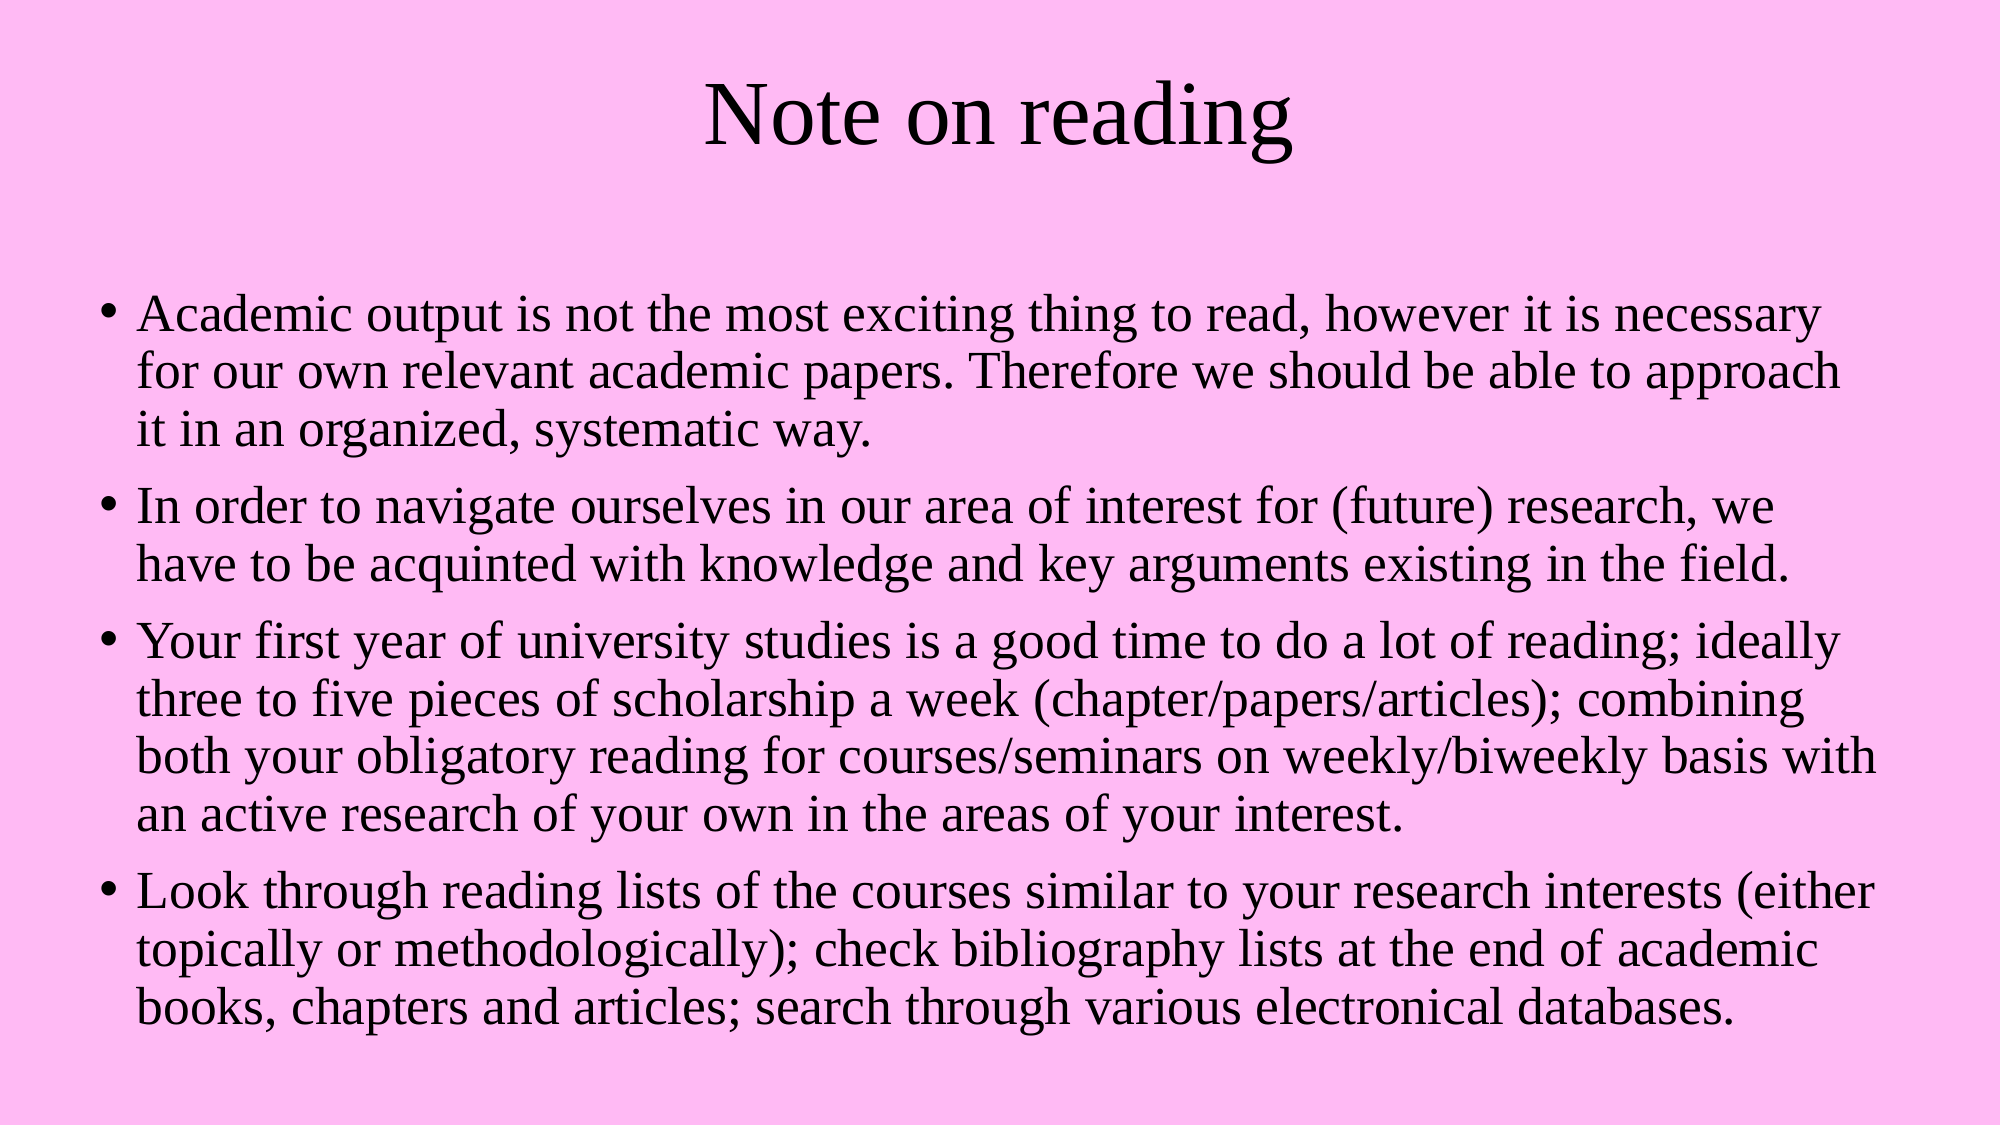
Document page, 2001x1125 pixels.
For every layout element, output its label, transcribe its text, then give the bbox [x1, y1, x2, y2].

list Academic output is not the most exciting thing to read, however it is necessary for our own relevant academic papers. Therefore we should be able to approach it in an organized, systematic way. In order to navigate ourselves in our area of interest for (future) research, we have to be acquinted with knowledge and key arguments existing in the field. Your first year of university studies is a good time to do a lot of reading; ideally three to five pieces of scholarship a week (chapter/papers/articles); combining both your obligatory reading for courses/seminars on weekly/biweekly basis with an active research of your own in the areas of your interest. Look through reading lists of the courses similar to your research interests (either topically or methodologically); check bibliography lists at the end of academic books, chapters and articles; search through various electronical databases. [84, 277, 1899, 1066]
title Note on reading [137, 5, 1863, 224]
